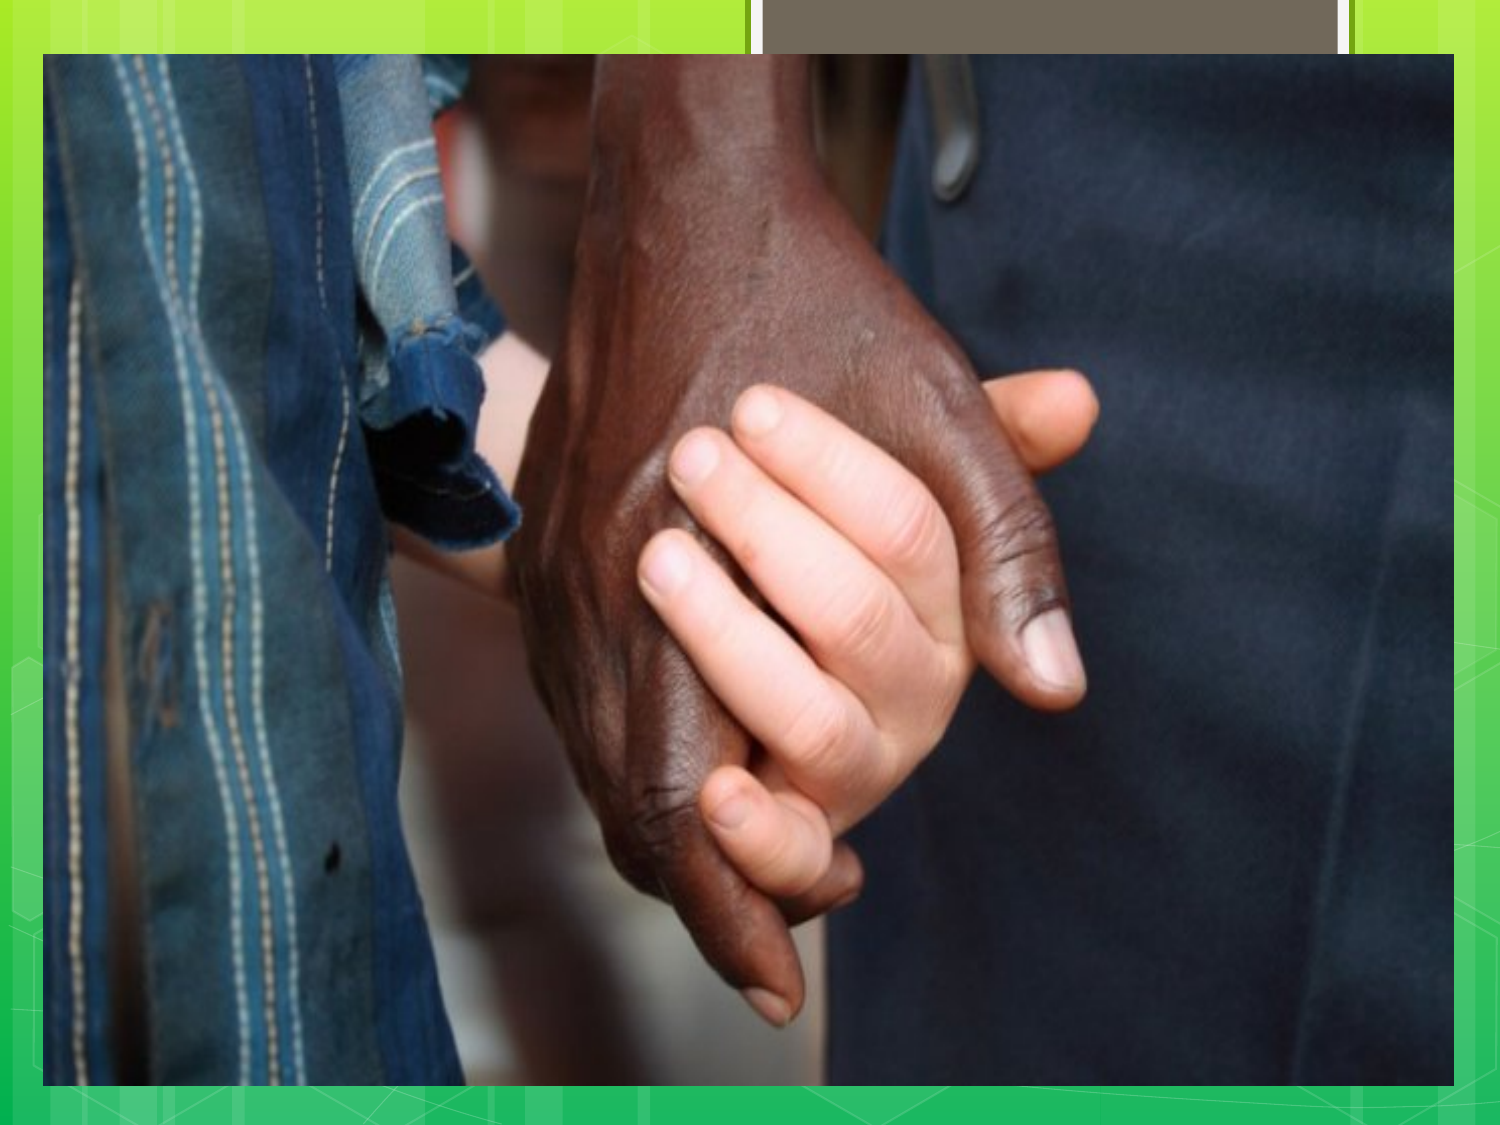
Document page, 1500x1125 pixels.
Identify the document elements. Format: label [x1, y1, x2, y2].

picture [43, 54, 1454, 1087]
